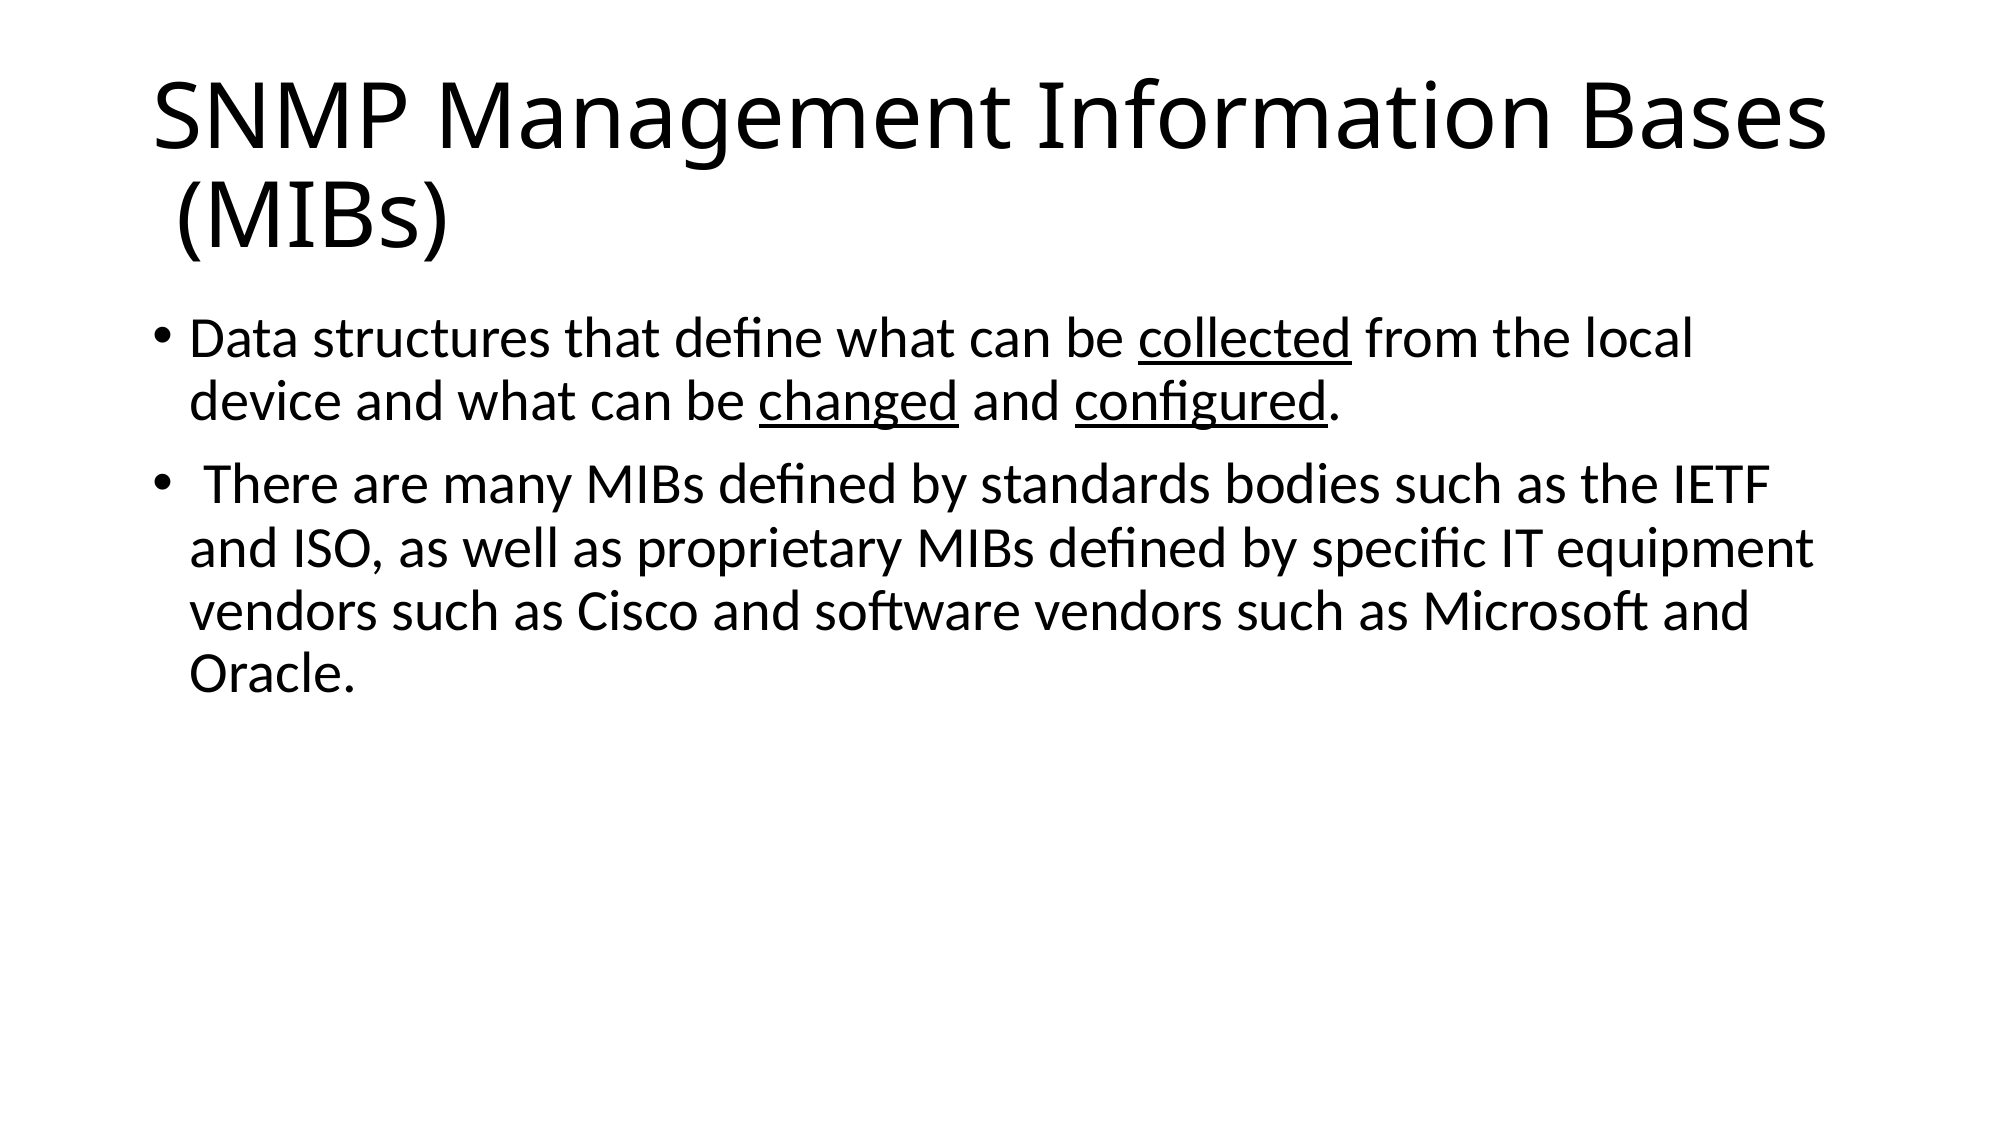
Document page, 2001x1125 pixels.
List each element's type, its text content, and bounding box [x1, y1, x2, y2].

list Data structures that define what can be collected from the local device and what can be changed and configured. There are many MIBs defined by standards bodies such as the IETF and ISO, as well as proprietary MIBs defined by specific IT equipment vendors such as Cisco and software vendors such as Microsoft and Oracle. [137, 299, 1863, 1014]
title SNMP Management Information Bases (MIBs) [137, 59, 1863, 278]
